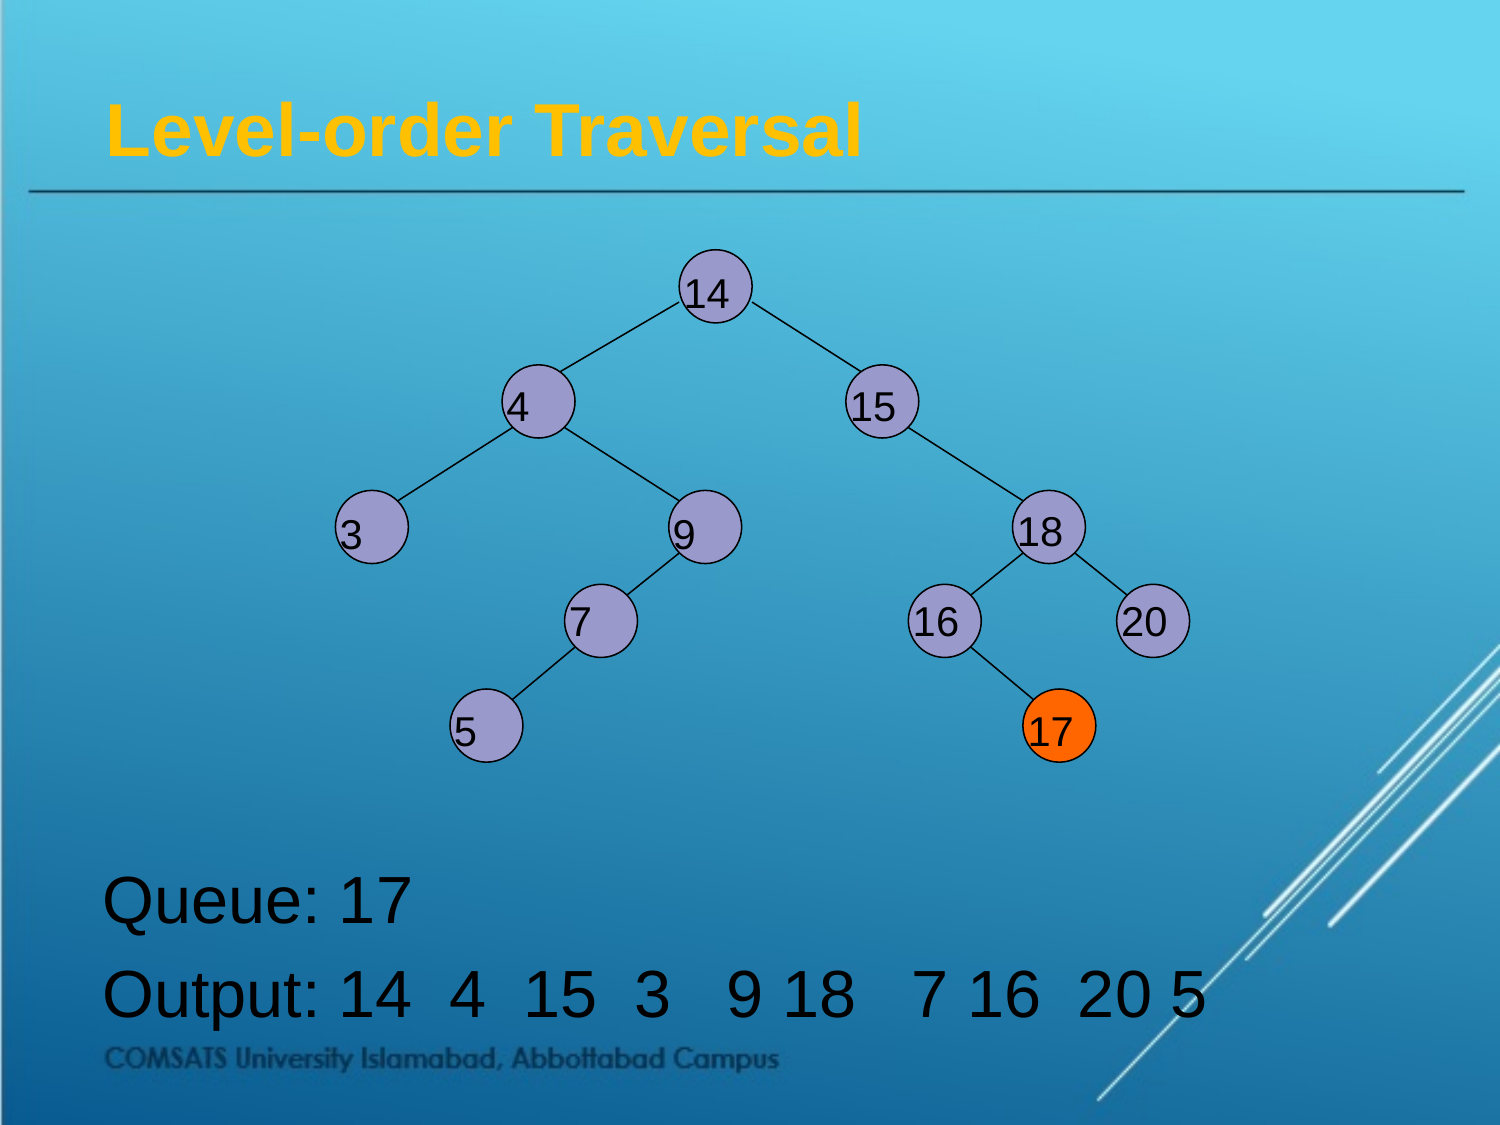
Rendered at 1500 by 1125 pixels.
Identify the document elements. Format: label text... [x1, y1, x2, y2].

text_box [1135, 653, 1171, 658]
text_box 17 [1012, 697, 1107, 763]
text_box [860, 364, 904, 372]
text_box [691, 249, 740, 259]
text_box 18 [1002, 497, 1096, 563]
text_box [516, 364, 561, 372]
text_box 20 [1106, 587, 1200, 653]
text_box 15 [835, 372, 930, 438]
text_box 3 [324, 500, 419, 565]
text_box [1028, 490, 1070, 497]
text_box 5 [439, 697, 534, 763]
text_box [463, 688, 510, 697]
text_box 14 [668, 259, 763, 325]
text_box Queue: 17 Output: 14 4 15 3 9 18 7 16 20 5 [87, 849, 1437, 1000]
text_box [347, 490, 397, 500]
text_box 4 [491, 372, 586, 438]
text_box [927, 653, 963, 658]
text_box [680, 490, 730, 500]
text_box 7 [554, 587, 648, 653]
text_box [1036, 688, 1083, 697]
picture [0, 0, 1500, 1125]
text_box [583, 653, 619, 658]
text_box 9 [657, 500, 752, 565]
text_box 16 [897, 587, 992, 653]
title Level-order Traversal [90, 53, 1420, 180]
